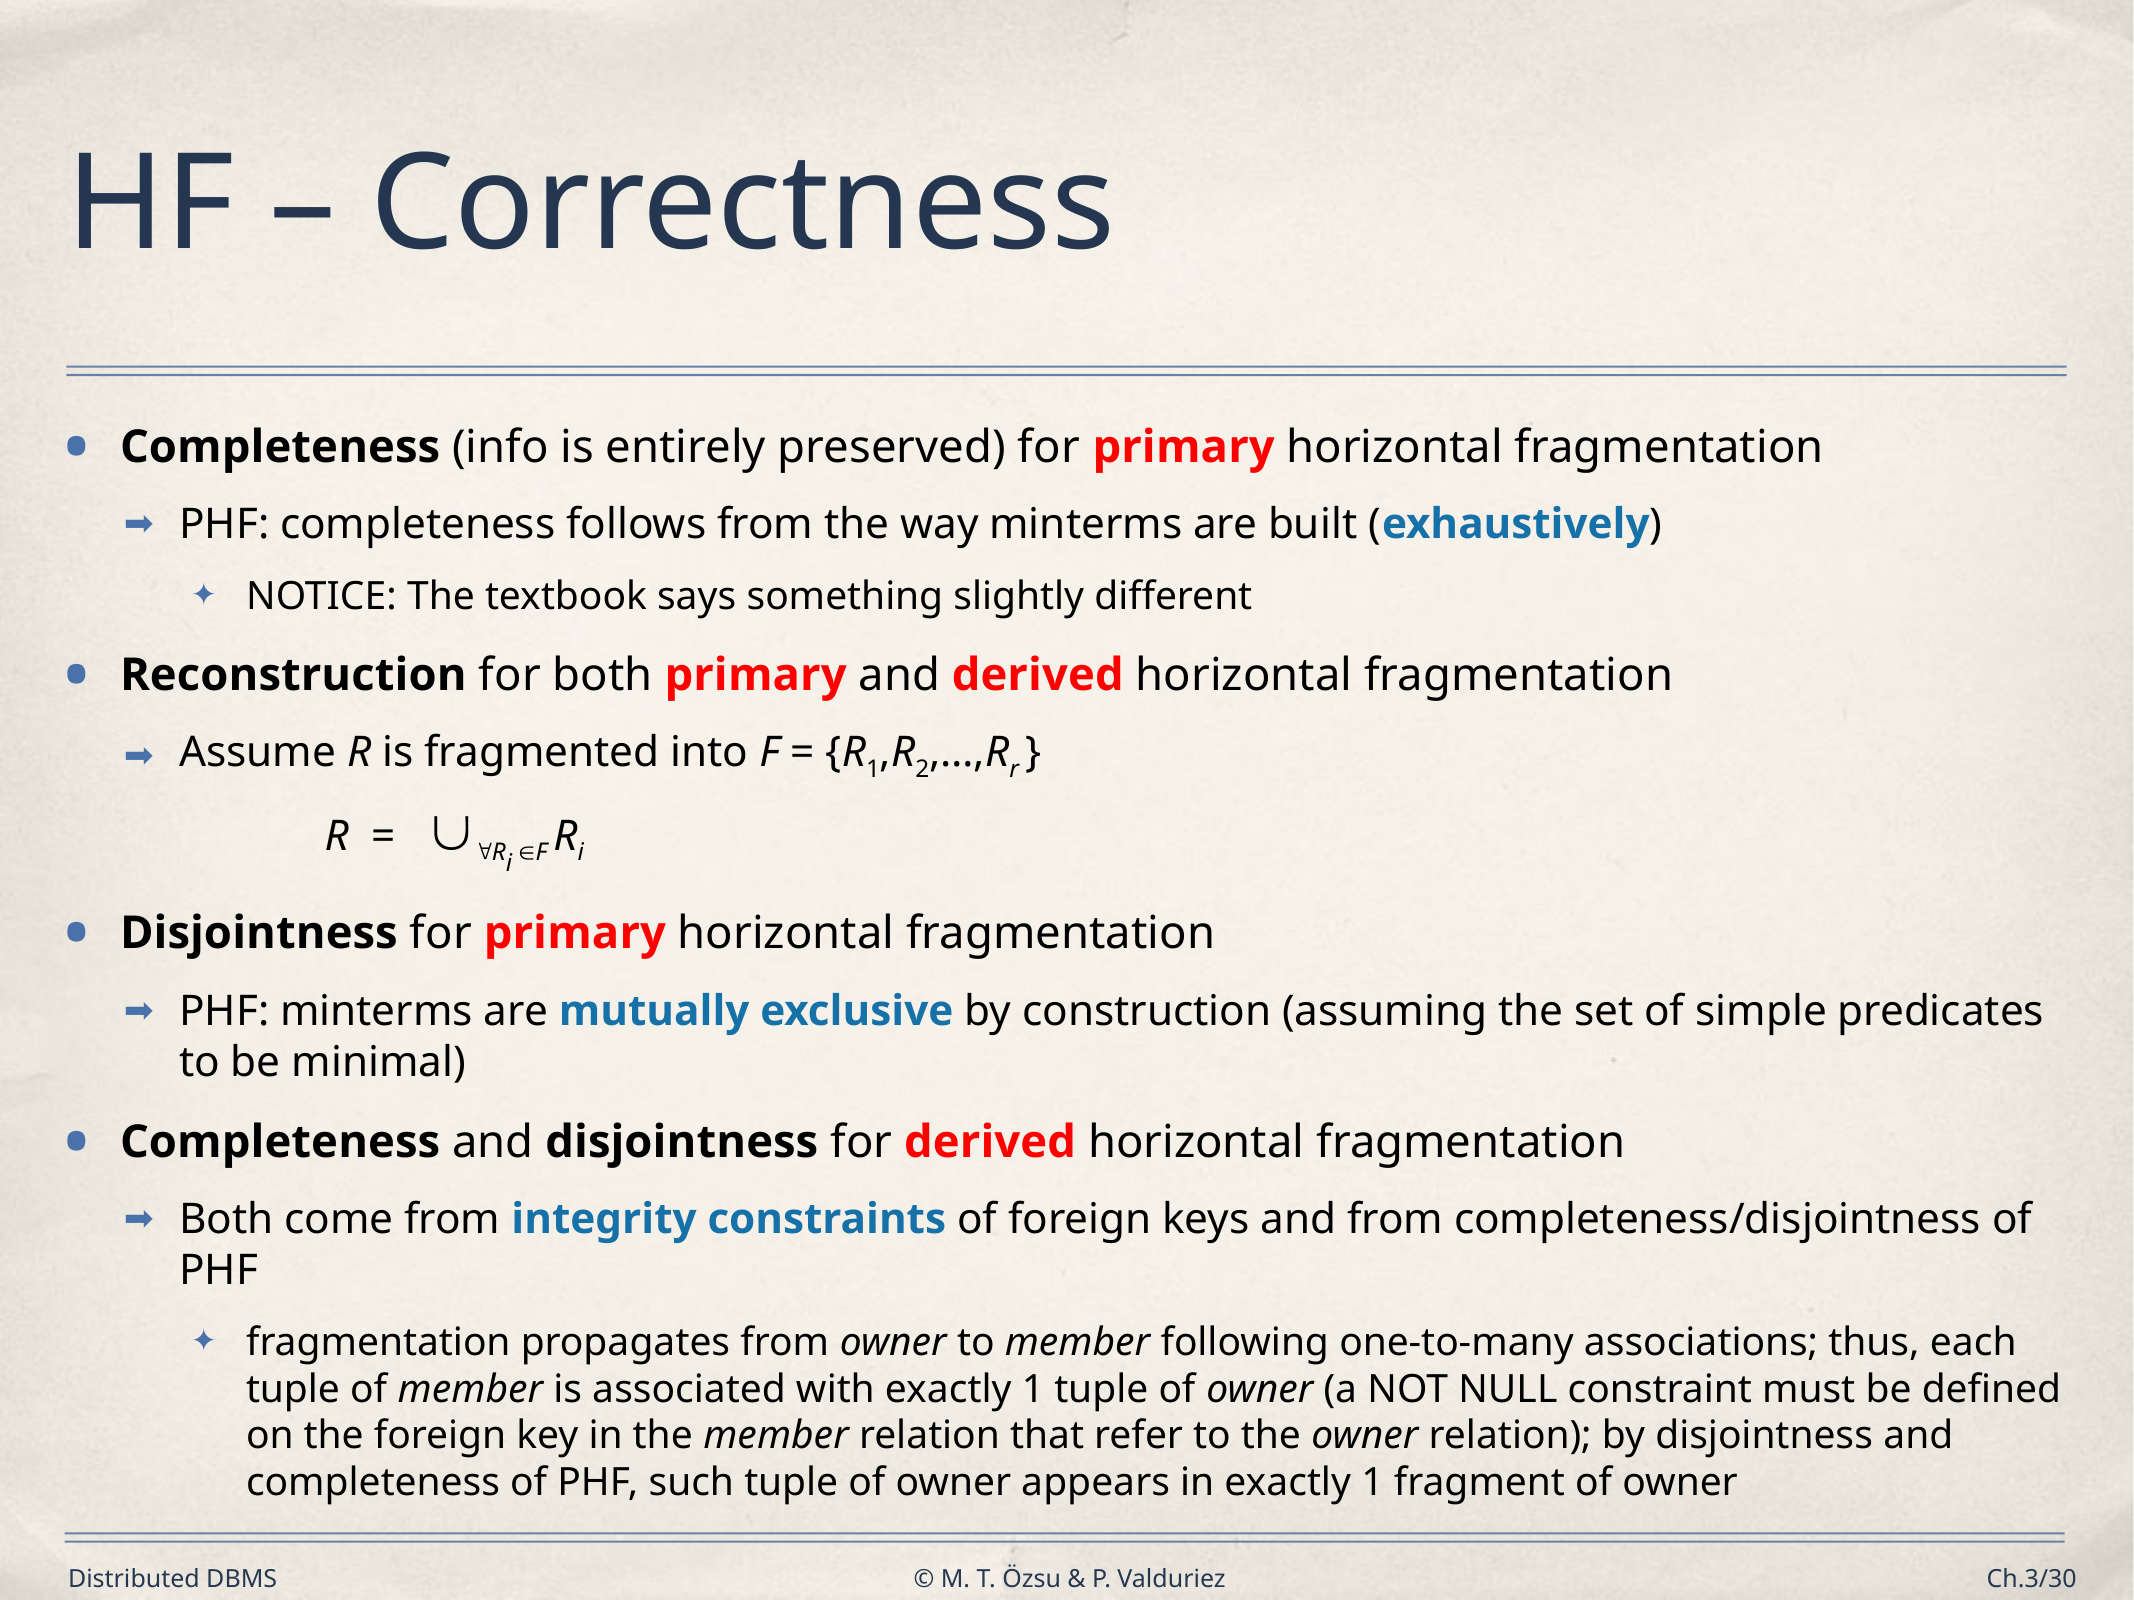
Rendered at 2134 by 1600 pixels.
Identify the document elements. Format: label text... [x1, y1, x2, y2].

picture [0, 0, 2134, 1600]
title HF – Correctness [58, 72, 2075, 338]
list Completeness (info is entirely preserved) for primary horizontal fragmentation PHF: completeness follows from the way minterms are built (exhaustively) NOTICE: The textbook says something slightly different Reconstruction for both primary and derived horizontal fragmentation Assume R is fragmented into F = {R1,R2,…,Rr } R = Ri F Ri Disjointness for primary horizontal fragmentation PHF: minterms are mutually exclusive by construction (assuming the set of simple predicates to be minimal) Completeness and disjointness for derived horizontal fragmentation Both come from integrity constraints of foreign keys and from completeness/disjointness of PHF fragmentation propagates from owner to member following one-to-many associations; thus, each tuple of member is associated with exactly 1 tuple of owner (a NOT NULL constraint must be defined on the foreign key in the member relation that refer to the owner relation); by disjointness and completeness of PHF, such tuple of owner appears in exactly 1 fragment of owner [56, 408, 2073, 1515]
